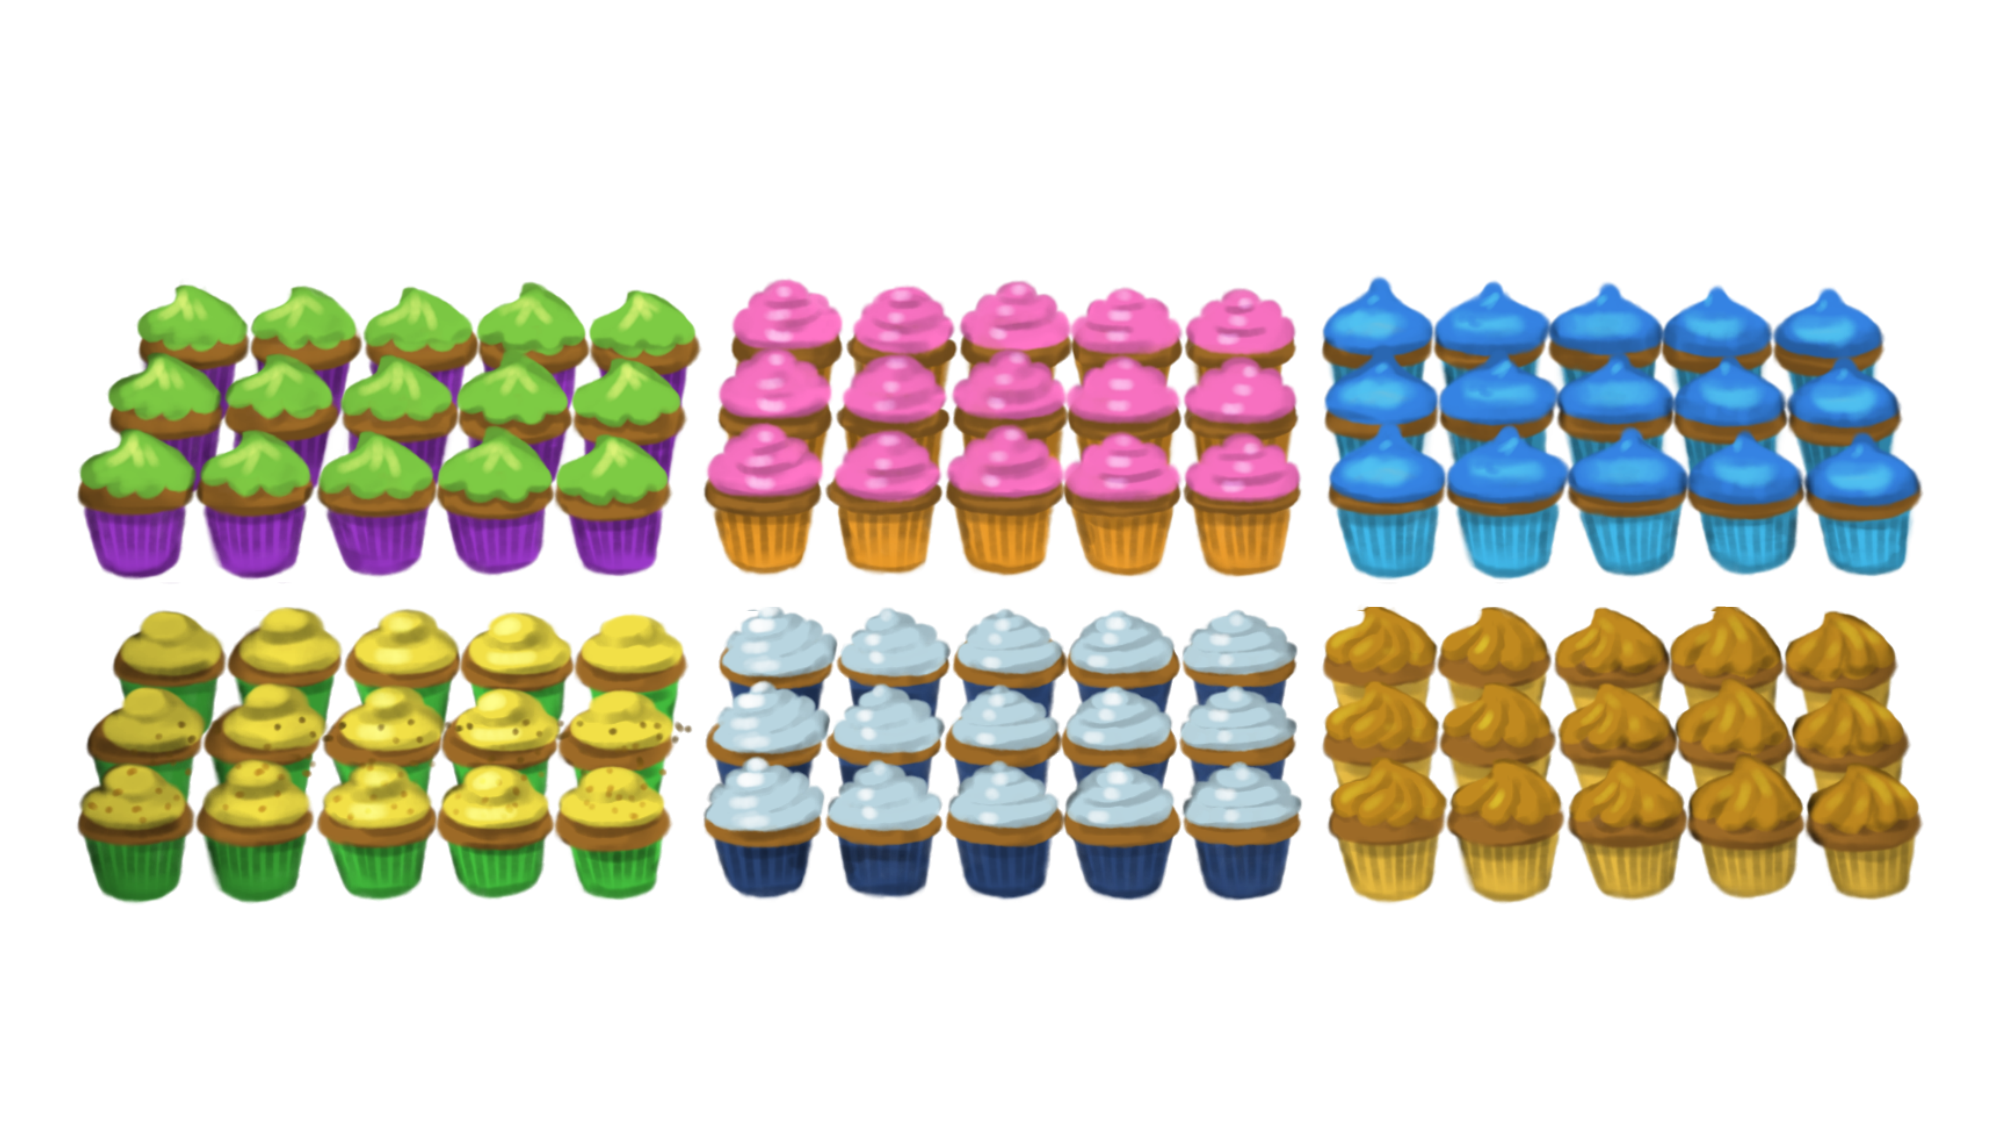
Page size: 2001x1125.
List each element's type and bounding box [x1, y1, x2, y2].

picture [0, 259, 2000, 923]
